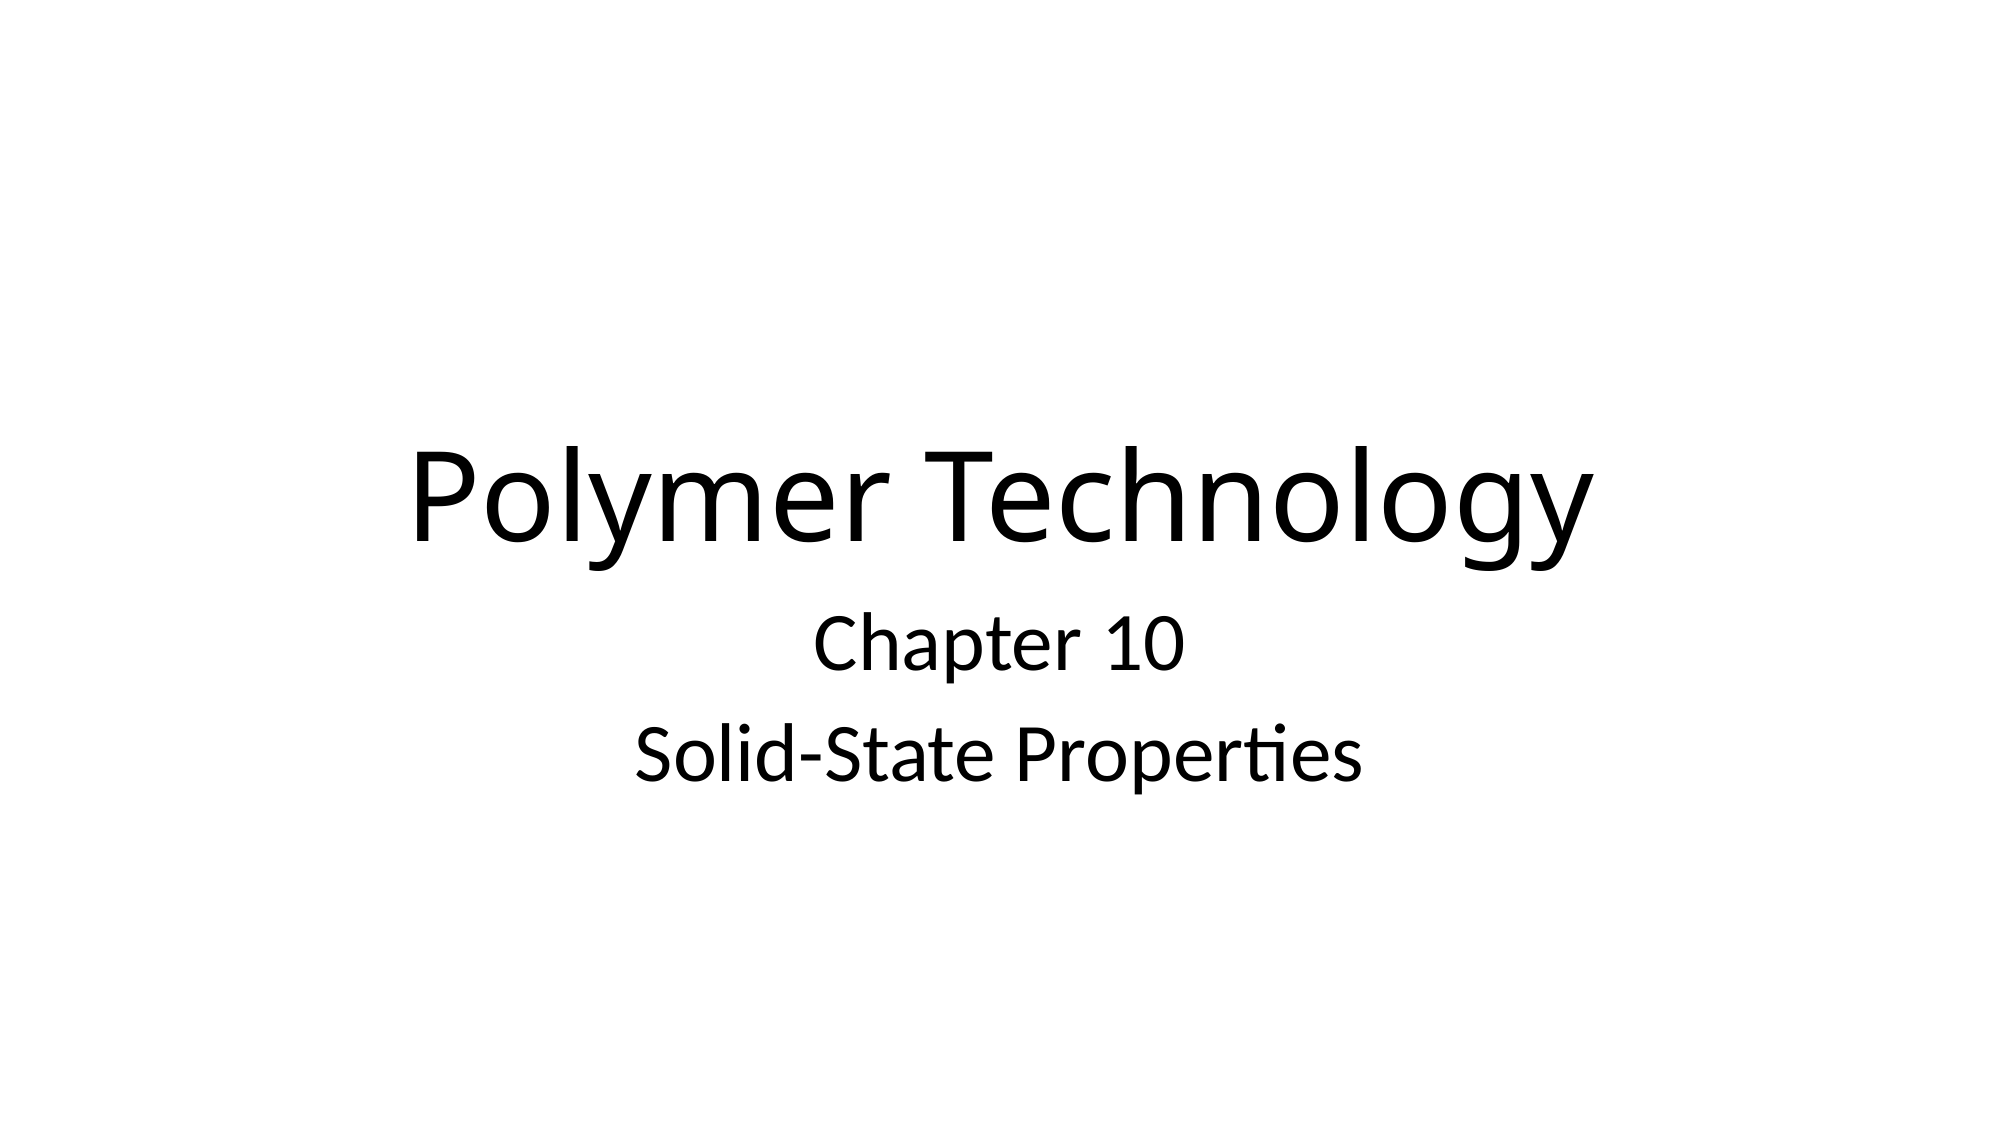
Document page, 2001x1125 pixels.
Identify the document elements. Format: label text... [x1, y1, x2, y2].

subtitle Chapter 10 Solid-State Properties [249, 590, 1750, 863]
title Polymer Technology [249, 184, 1750, 576]
